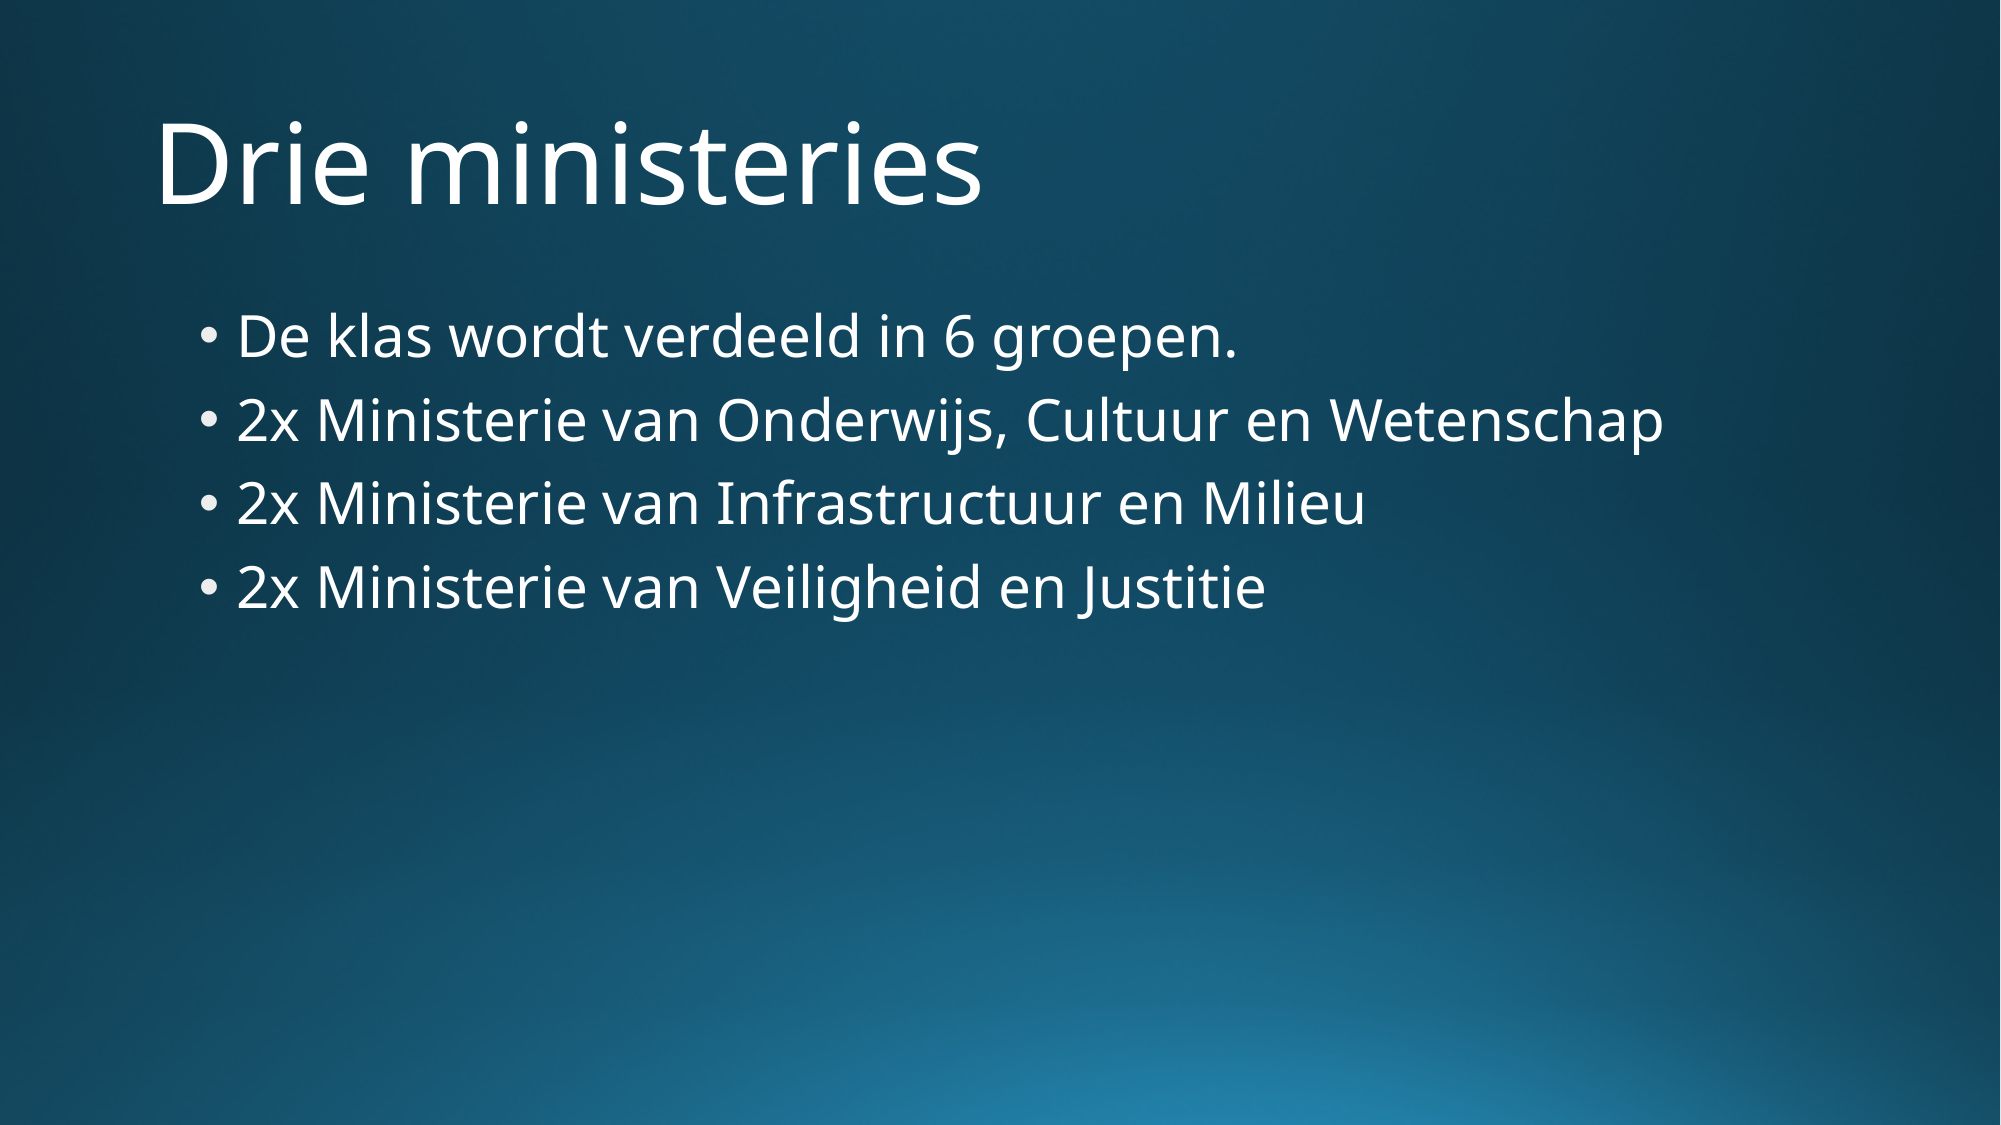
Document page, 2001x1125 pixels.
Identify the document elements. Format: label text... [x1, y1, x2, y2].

title Drie ministeries [137, 59, 1863, 278]
picture [0, 0, 2001, 1125]
list De klas wordt verdeeld in 6 groepen. 2x Ministerie van Onderwijs, Cultuur en Wetenschap 2x Ministerie van Infrastructuur en Milieu 2x Ministerie van Veiligheid en Justitie [183, 299, 1863, 1014]
